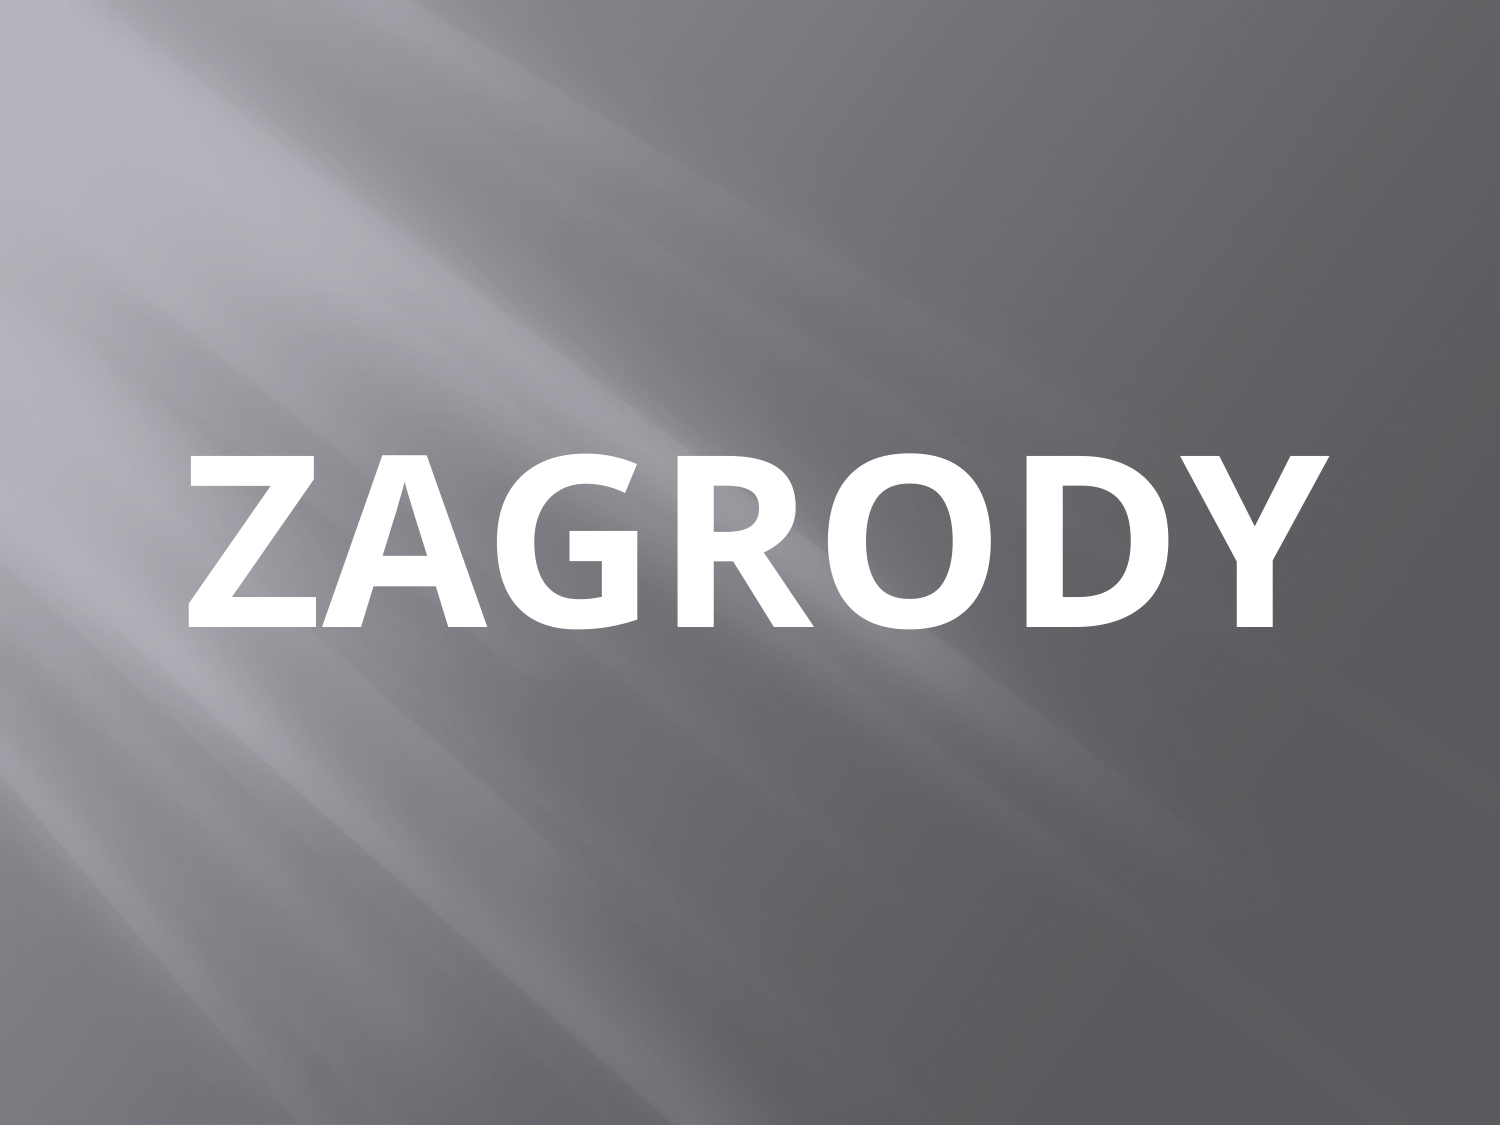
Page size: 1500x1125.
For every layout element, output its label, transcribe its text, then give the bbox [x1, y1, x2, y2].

title ZAGRODY [76, 302, 1437, 761]
